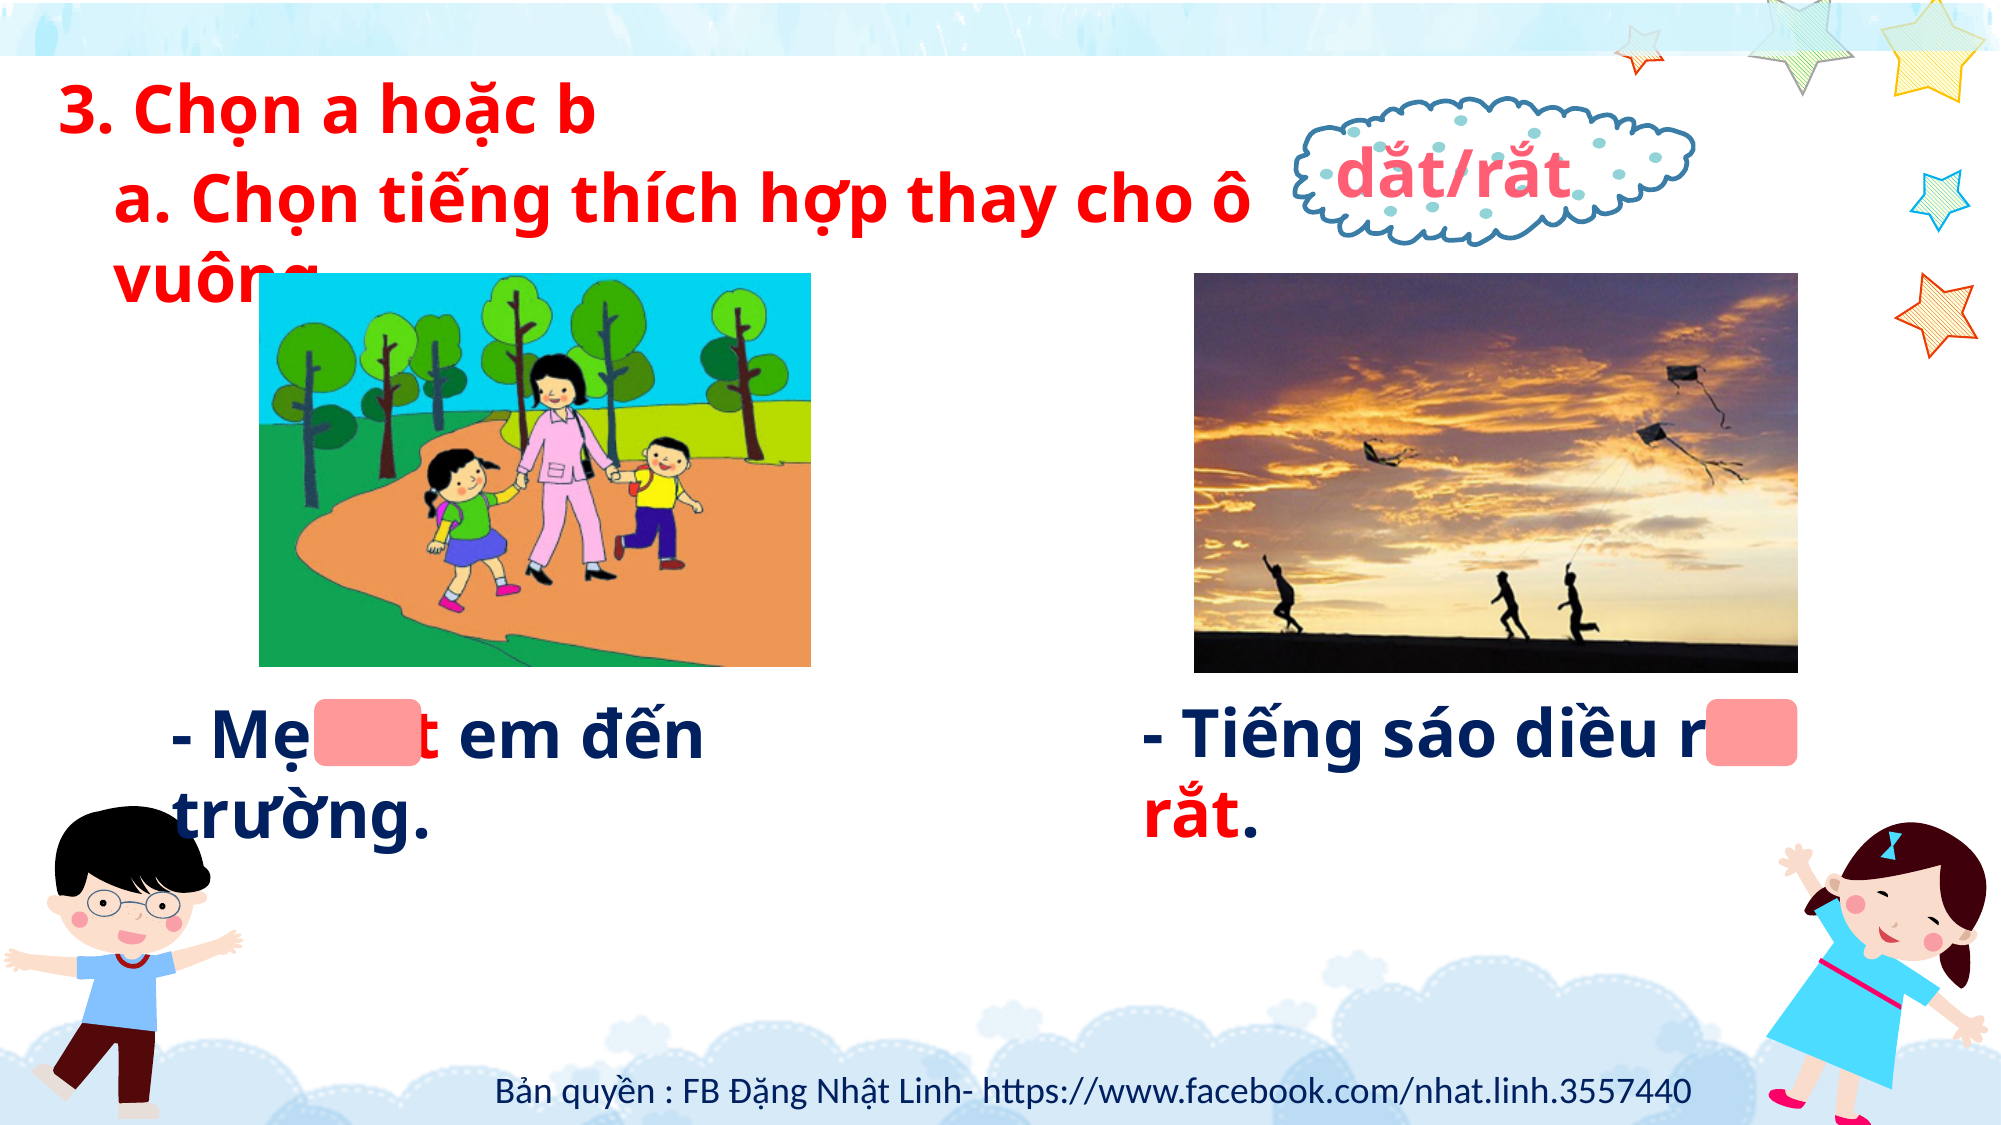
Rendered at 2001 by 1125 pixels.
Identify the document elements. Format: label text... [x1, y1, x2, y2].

text_box [1893, 271, 1979, 360]
text_box [1621, 56, 1665, 76]
text_box [313, 698, 423, 768]
text_box [1747, 56, 1856, 97]
picture [1194, 273, 1798, 673]
text_box - Tiếng sáo diều réo rắt. [1122, 680, 1892, 861]
text_box [1893, 56, 1973, 104]
text_box [1705, 698, 1799, 768]
picture [0, 806, 2001, 1125]
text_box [1292, 96, 1696, 248]
picture [259, 273, 811, 667]
text_box - Mẹ dắt em đến trường. [151, 682, 920, 862]
text_box [1909, 169, 1971, 233]
text_box 3. Chọn a hoặc b [38, 57, 1401, 158]
picture [0, 3, 2000, 56]
text_box a. Chọn tiếng thích hợp thay cho ô vuông [93, 145, 1293, 326]
